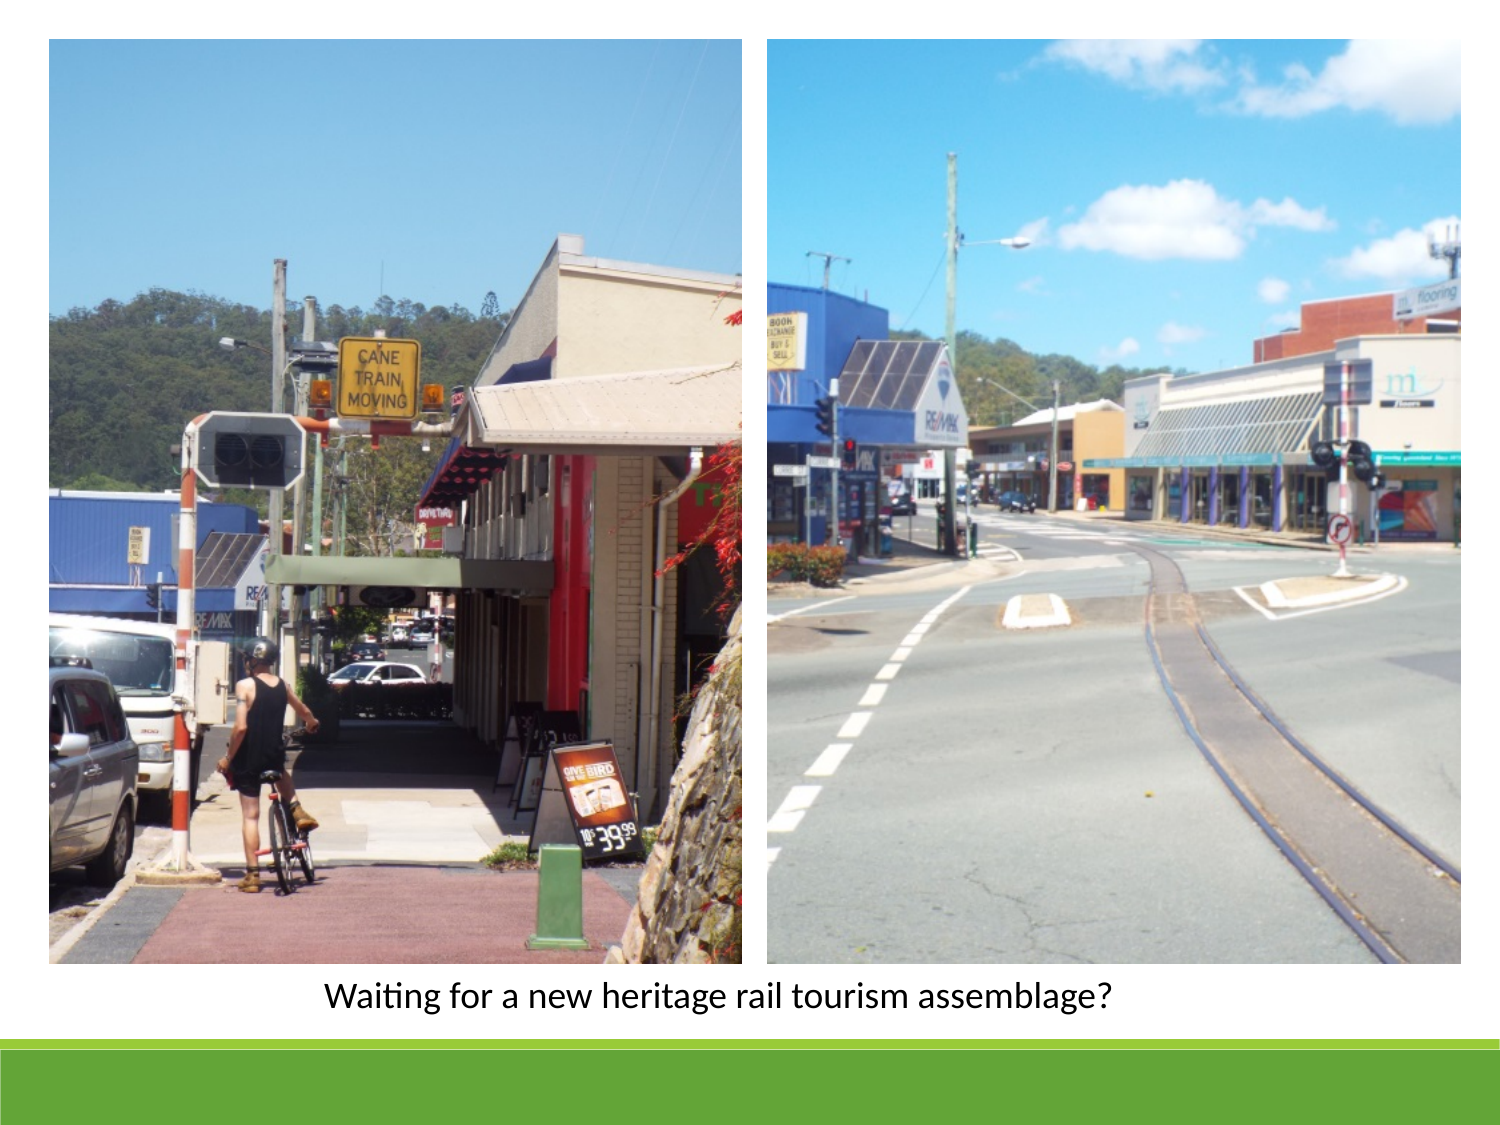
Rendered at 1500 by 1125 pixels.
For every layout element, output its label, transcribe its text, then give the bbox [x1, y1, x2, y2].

text_box Waiting for a new heritage rail tourism assemblage? [158, 963, 1281, 1024]
picture [48, 39, 743, 964]
picture [766, 39, 1461, 964]
